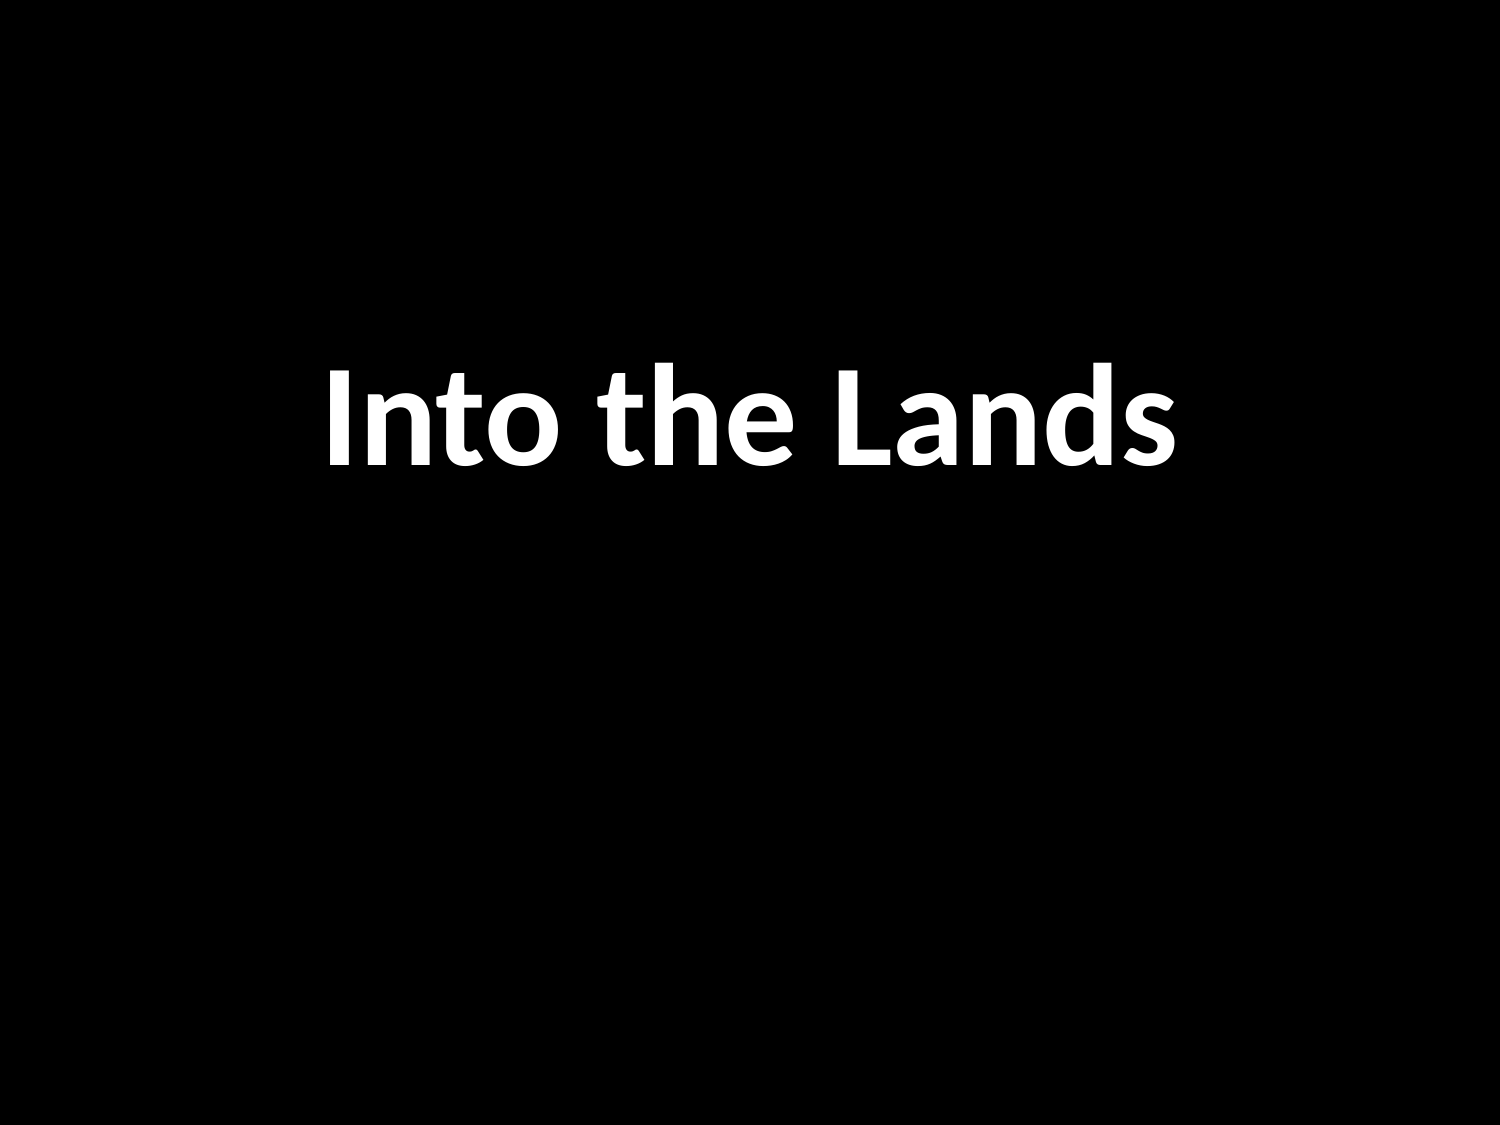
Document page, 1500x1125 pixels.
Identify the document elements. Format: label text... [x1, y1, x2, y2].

text_box Into the Lands [0, 312, 1500, 503]
